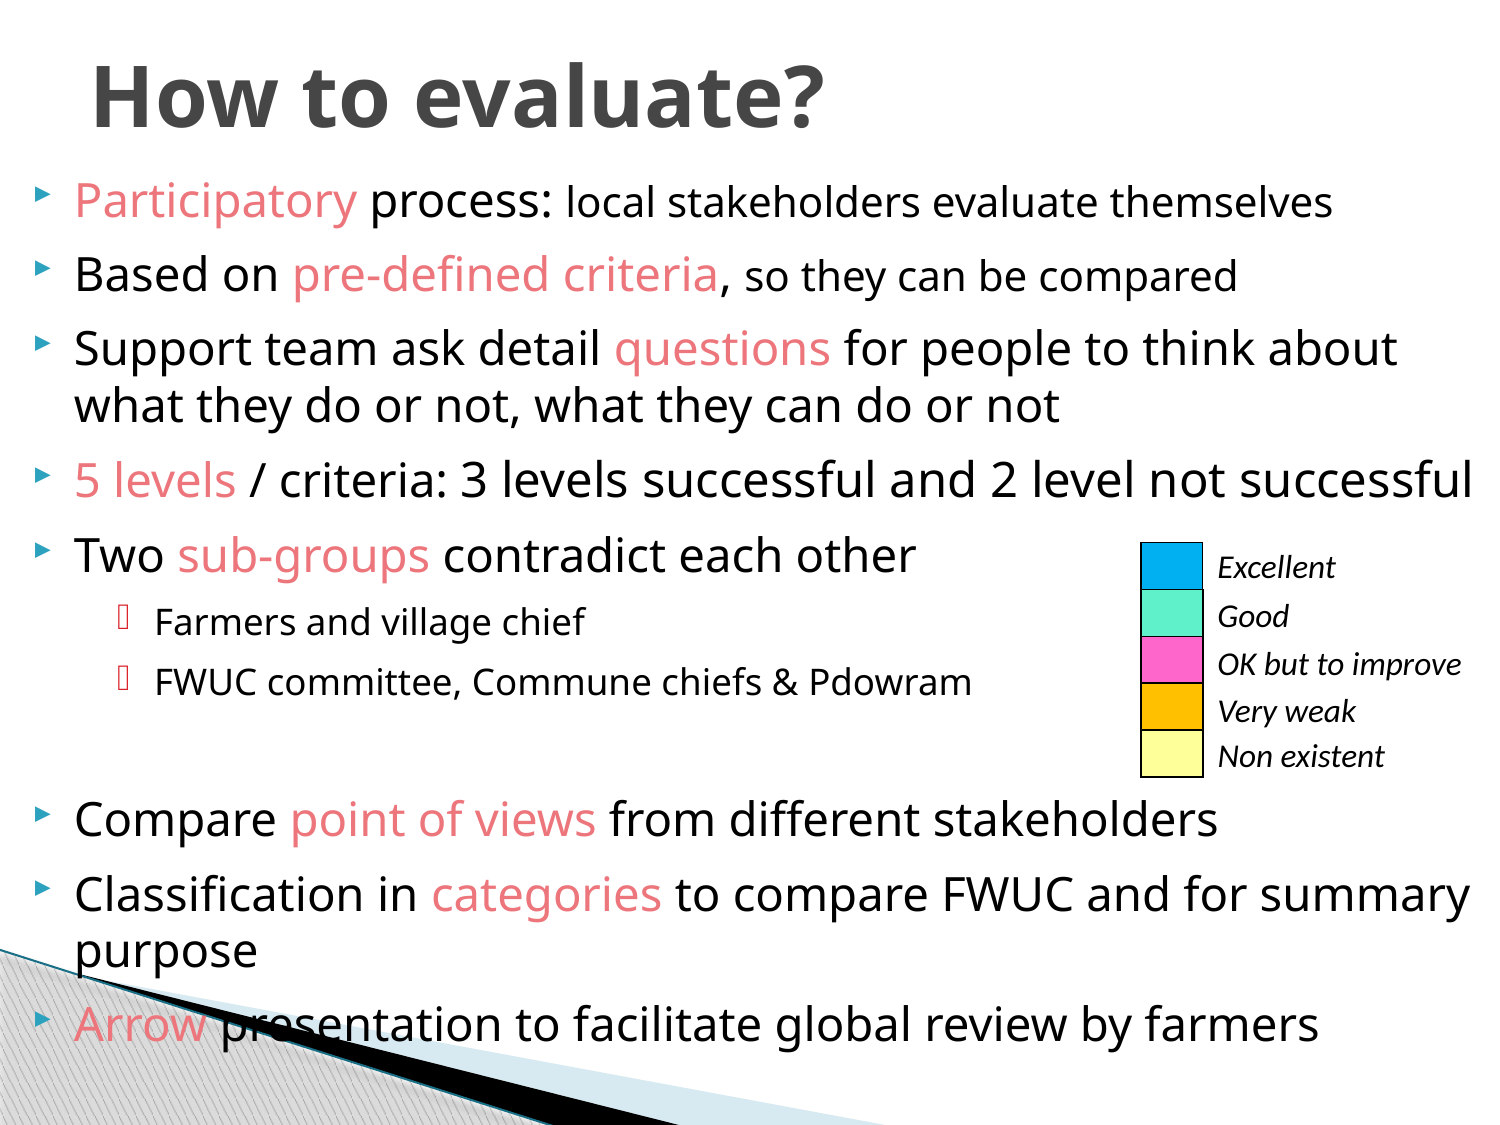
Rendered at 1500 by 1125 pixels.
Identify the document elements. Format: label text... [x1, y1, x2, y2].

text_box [1140, 537, 1500, 783]
list Participatory process: local stakeholders evaluate themselves Based on pre-defined criteria, so they can be compared Support team ask detail questions for people to think about what they do or not, what they can do or not 5 levels / criteria: 3 levels successful and 2 level not successful Two sub-groups contradict each other Farmers and village chief FWUC committee, Commune chiefs & Pdowram Compare point of views from different stakeholders Classification in categories to compare FWUC and for summary purpose Arrow presentation to facilitate global review by farmers [0, 162, 1500, 1125]
title How to evaluate? [75, 0, 1425, 188]
